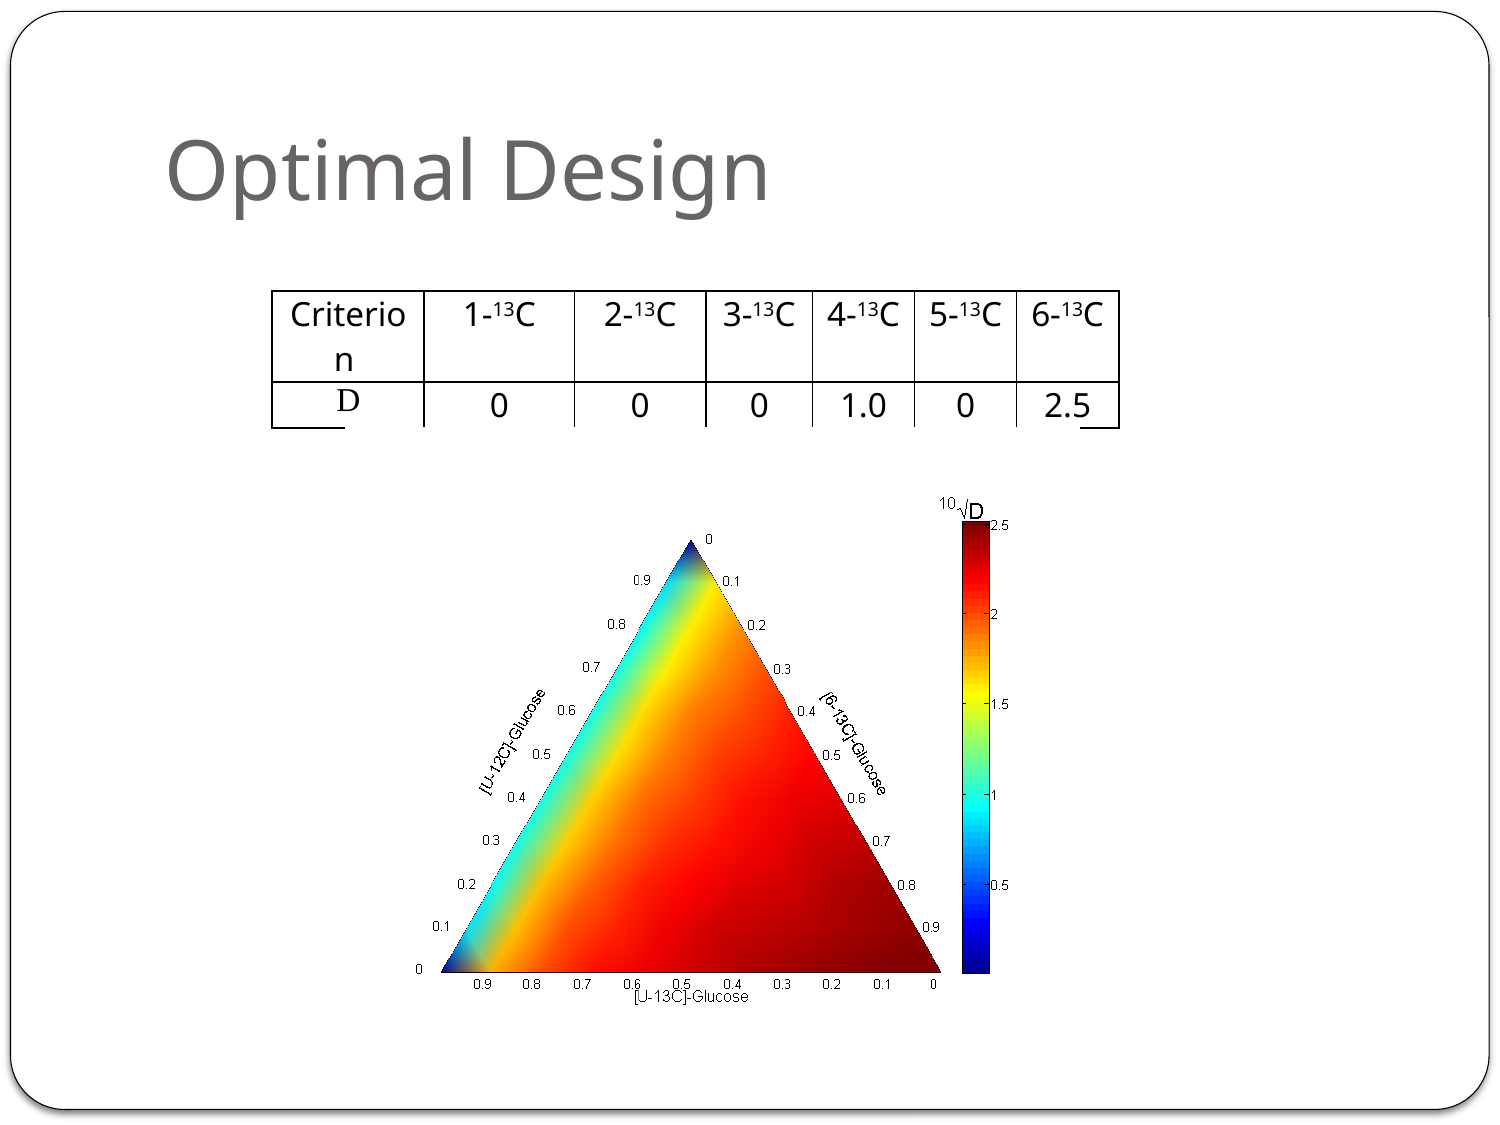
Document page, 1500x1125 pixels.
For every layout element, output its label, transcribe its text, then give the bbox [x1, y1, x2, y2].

table_header 4-13C [813, 292, 914, 381]
picture [344, 426, 1080, 1092]
table_header 2-13C [575, 292, 705, 381]
table_header 1-13C [425, 292, 574, 381]
table_header Criterion [273, 292, 423, 381]
table_cell 0 [915, 383, 1016, 425]
table_header 3-13C [707, 292, 812, 381]
table_cell 2.5 [1017, 383, 1118, 427]
table_cell 0 [575, 383, 705, 425]
table_cell D [273, 383, 423, 427]
table_header 6-13C [1017, 292, 1118, 381]
table_header 5-13C [915, 292, 1016, 381]
table_cell 0 [425, 383, 574, 425]
table_cell 1.0 [813, 383, 914, 425]
table_cell 0 [707, 383, 812, 425]
title Optimal Design [150, 45, 1425, 233]
